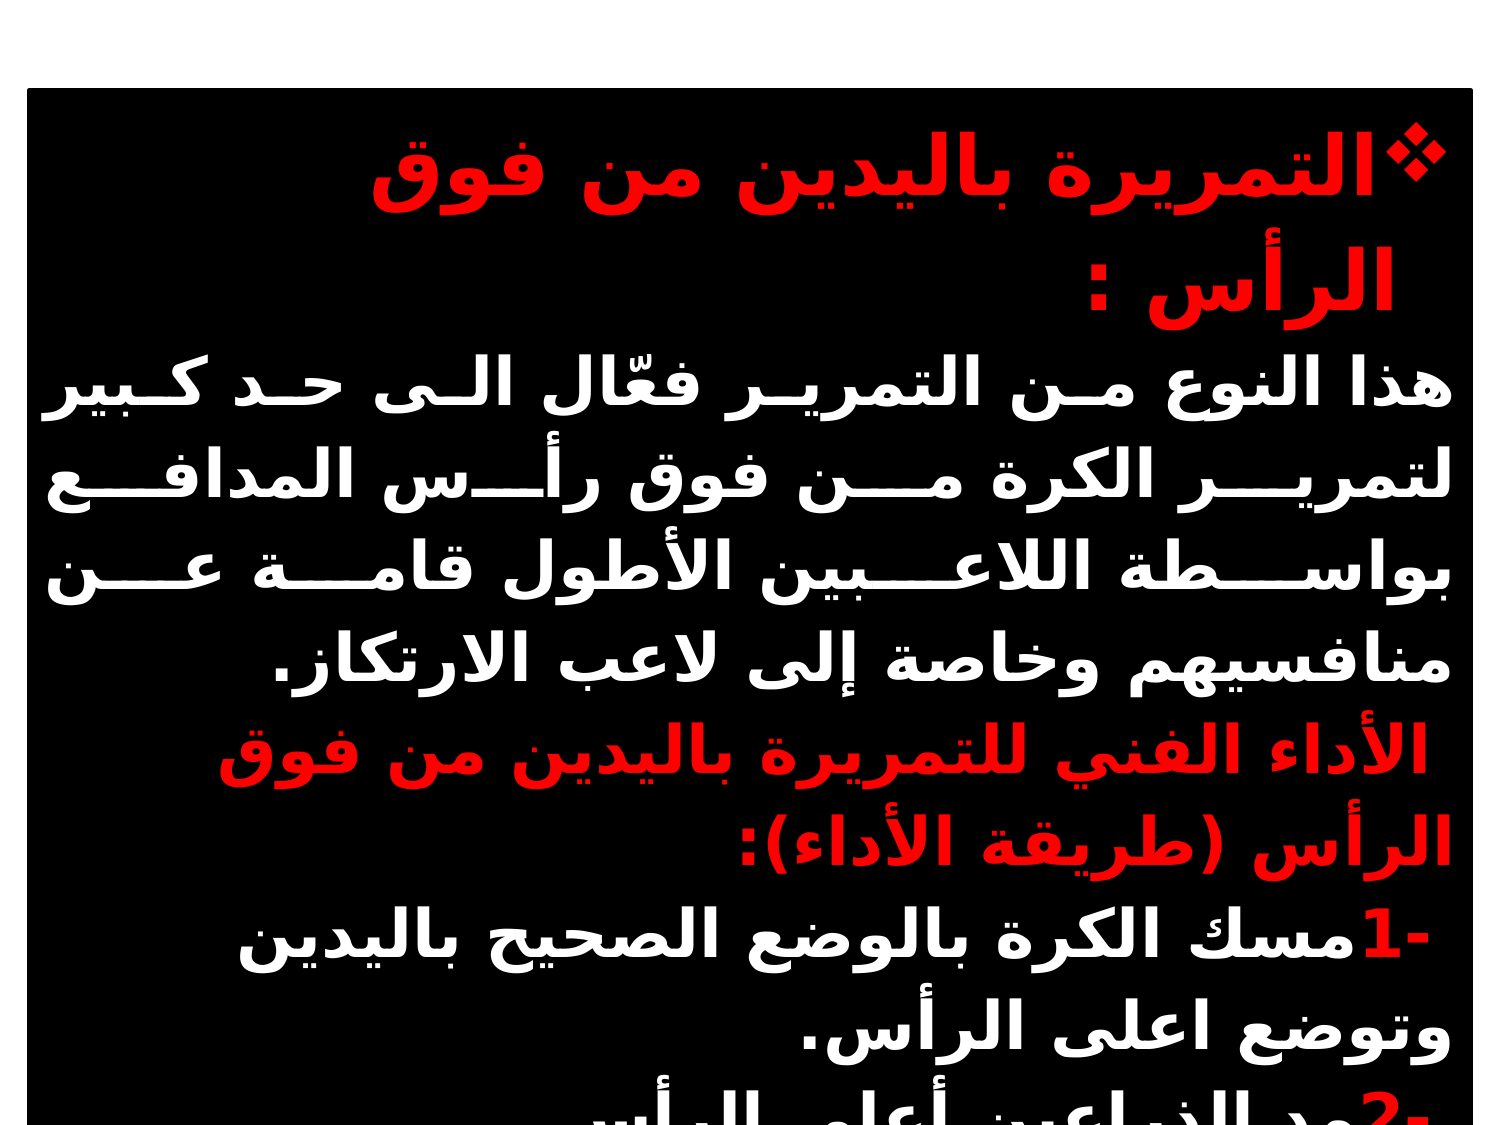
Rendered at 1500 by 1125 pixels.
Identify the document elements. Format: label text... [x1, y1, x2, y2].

text_box التمريرة باليدين من فوق الرأس : هذا النوع من التمرير فعّال الى حد كبير لتمرير الكرة من فوق رأس المدافع بواسطة اللاعبين الأطول قامة عن منافسيهم وخاصة إلى لاعب الارتكاز. الأداء الفني للتمريرة باليدين من فوق الرأس (طريقة الأداء): -1مسك الكرة بالوضع الصحيح باليدين وتوضع اعلى الرأس. -2مد الذراعين أعلى الرأس. -3أخذ خطوة الى الامام في اتجاه الزميل. -4تدفع الكرة بالذراعين بقوة. -5ثني الرسغين بقوة الى الامام لزيادة سرعة التمرير. [27, 88, 1473, 1125]
